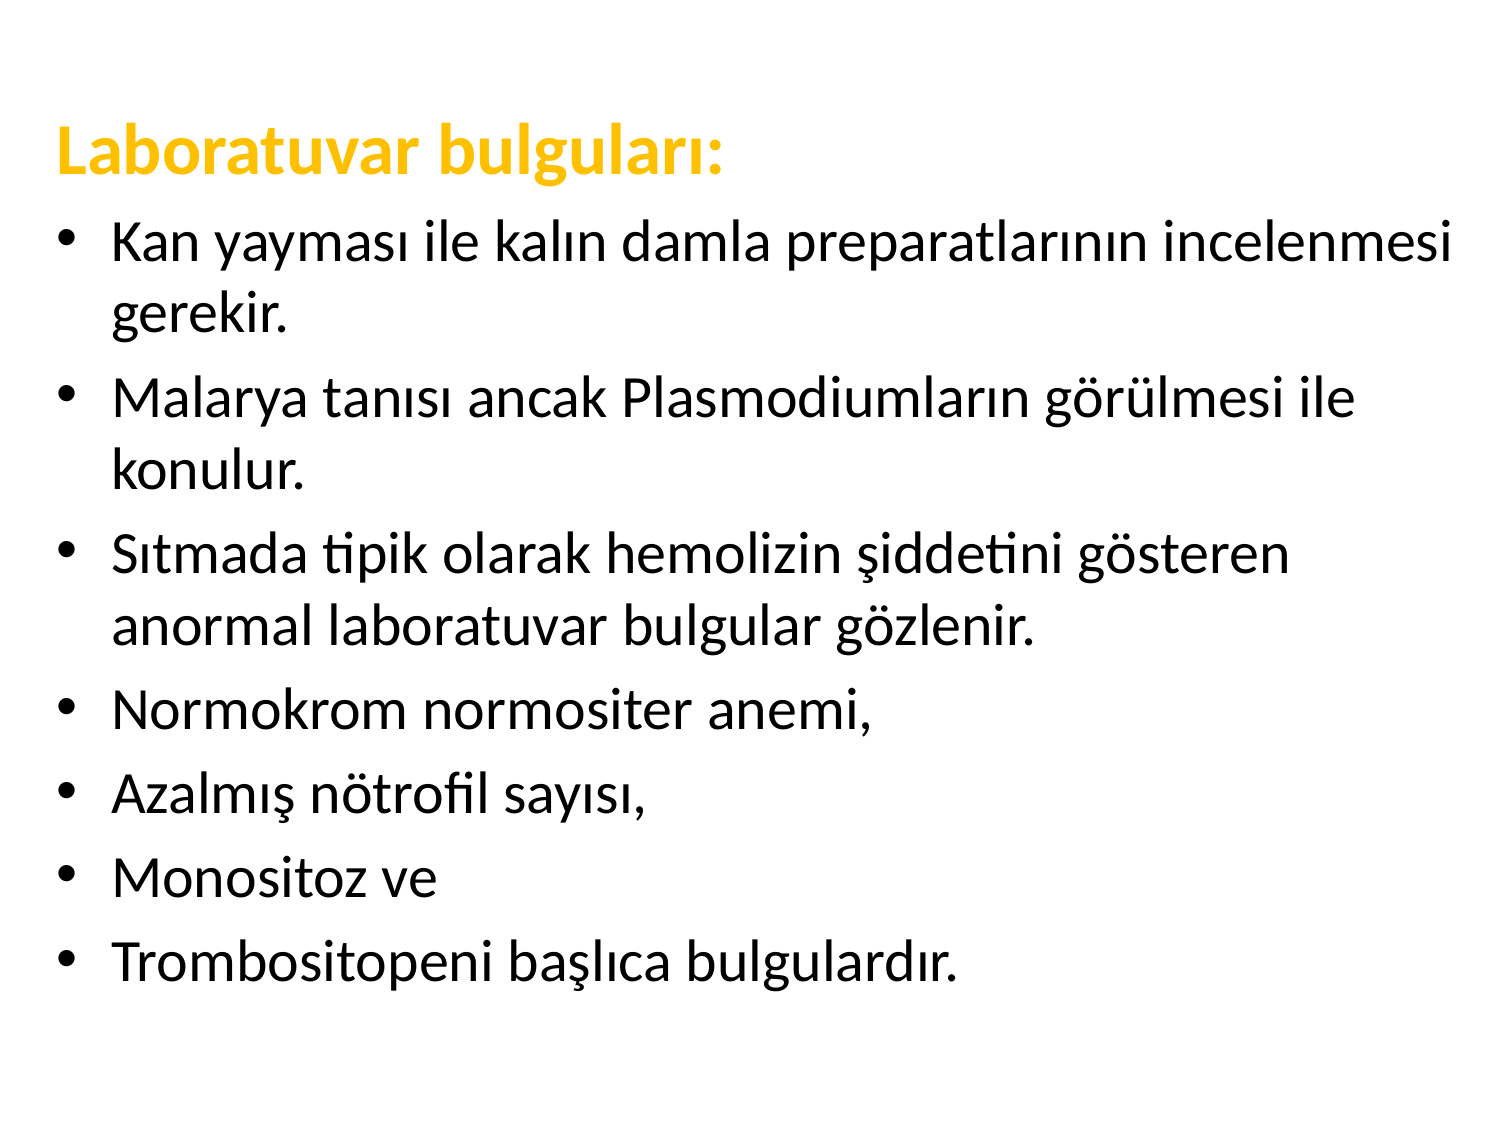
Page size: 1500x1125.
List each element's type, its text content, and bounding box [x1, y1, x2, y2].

list Laboratuvar bulguları: Kan yayması ile kalın damla preparatlarının incelenmesi gerekir. Malarya tanısı ancak Plasmodiumların görülmesi ile konulur. Sıtmada tipik olarak hemolizin şiddetini gösteren anormal laboratuvar bulgular gözlenir. Normokrom normositer anemi, Azalmış nötrofil sayısı, Monositoz ve Trombositopeni başlıca bulgulardır. [41, 93, 1471, 1005]
